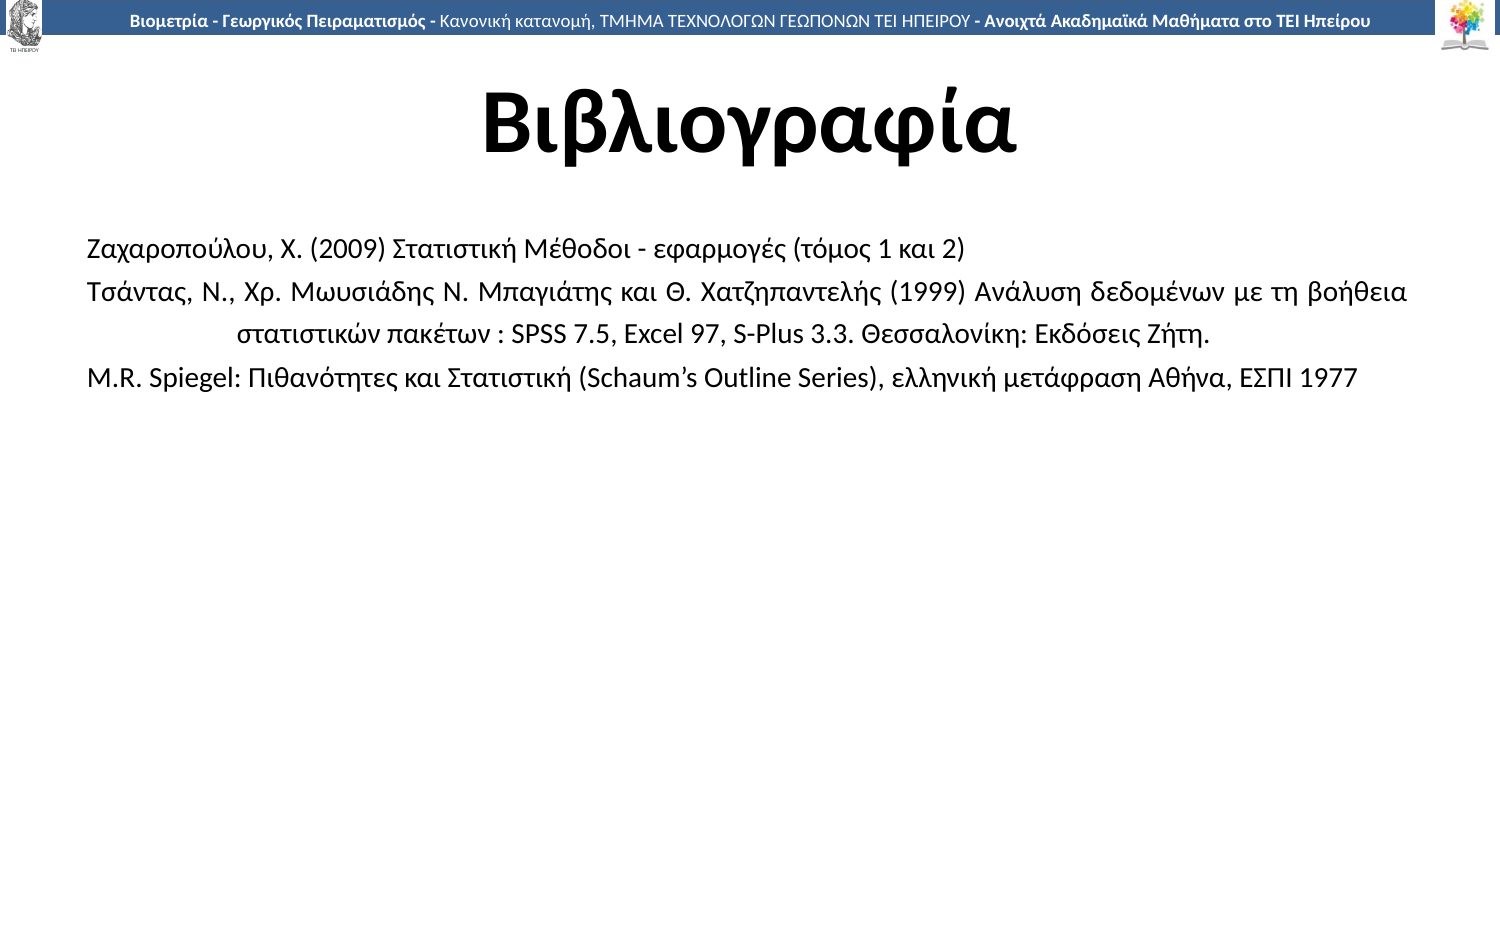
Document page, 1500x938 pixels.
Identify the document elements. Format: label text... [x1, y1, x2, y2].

picture [1435, 0, 1495, 52]
list Ζαχαροπούλου, Χ. (2009) Στατιστική Μέθοδοι - εφαρμογές (τόμος 1 και 2) Τσάντας, Ν., Χρ. Μωυσιάδης Ν. Μπαγιάτης και Θ. Χατζηπαντελής (1999) Ανάλυση δεδομένων με τη βοήθεια στατιστικών πακέτων : SPSS 7.5, Excel 97, S-Plus 3.3. Θεσσαλονίκη: Εκδόσεις Ζήτη. M.R. Spiegel: Πιθανότητες και Στατιστική (Schaum’s Outline Series), ελληνική μετάφραση Αθήνα, ΕΣΠΙ 1977 [71, 213, 1424, 846]
picture [6, 0, 42, 54]
title Βιβλιογραφία [75, 37, 1425, 194]
